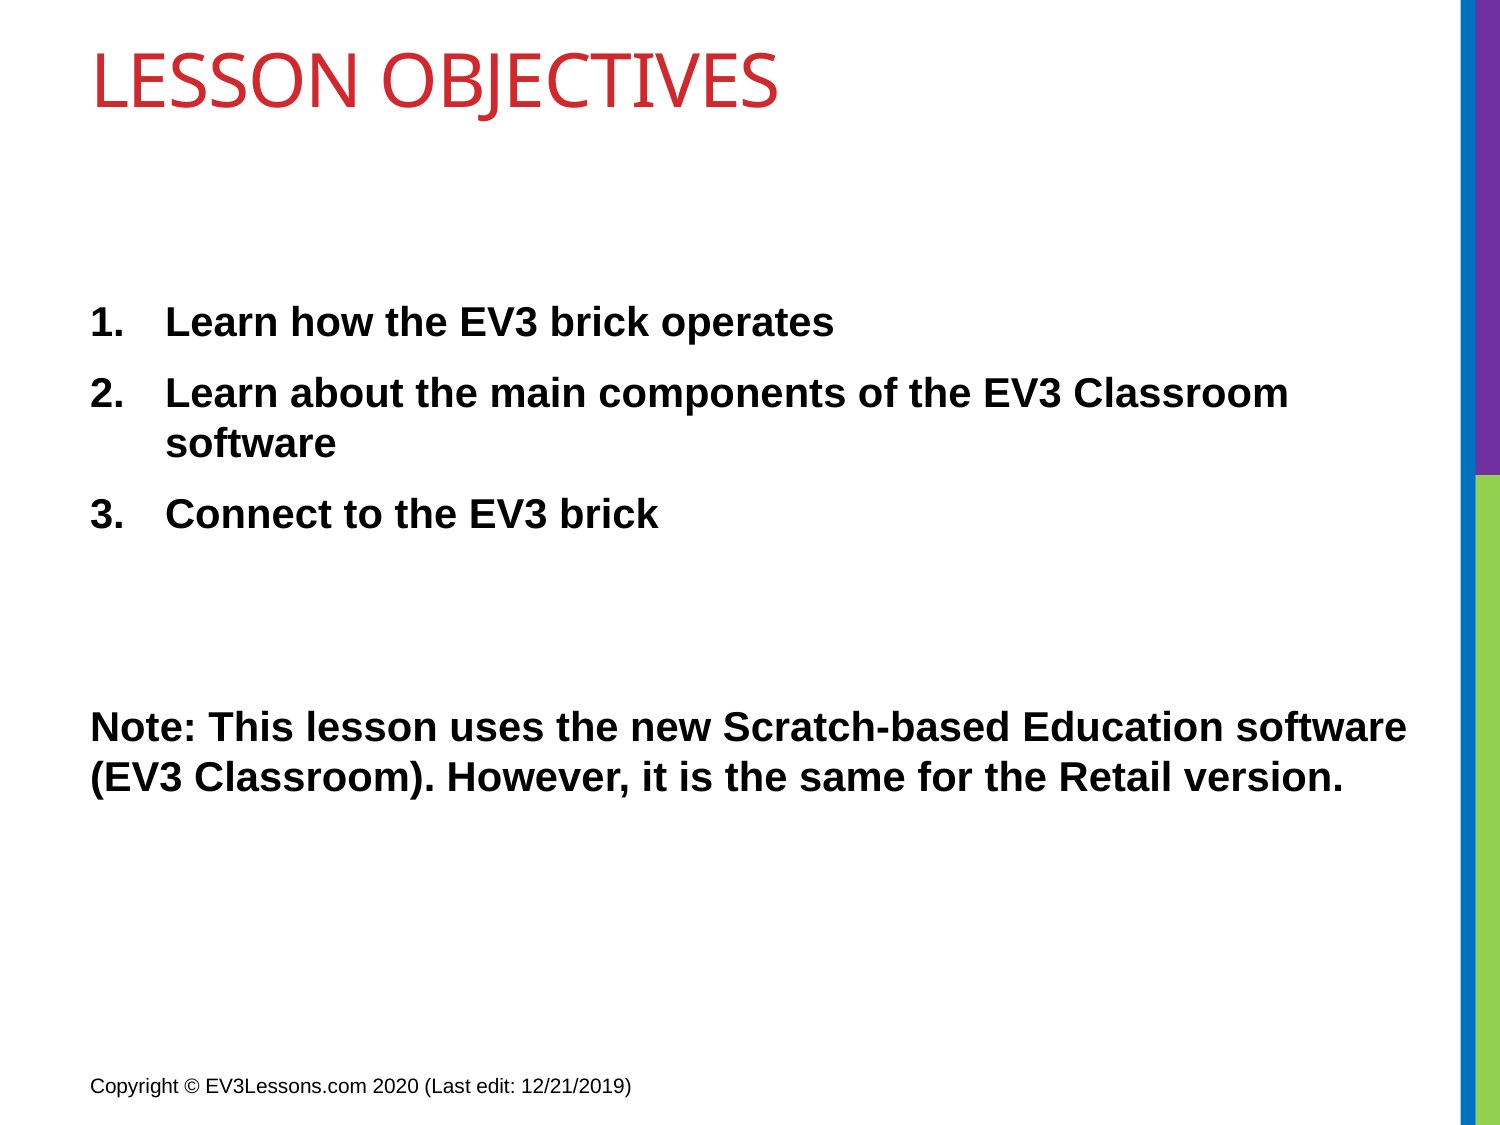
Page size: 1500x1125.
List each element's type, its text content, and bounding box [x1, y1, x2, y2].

list Learn how the EV3 brick operates Learn about the main components of the EV3 Classroom software Connect to the EV3 brick Note: This lesson uses the new Scratch-based Education software (EV3 Classroom). However, it is the same for the Retail version. [75, 287, 1428, 1005]
title Lesson Objectives [75, 25, 1428, 250]
footer Copyright © EV3Lessons.com 2020 (Last edit: 12/21/2019) [75, 1065, 677, 1112]
